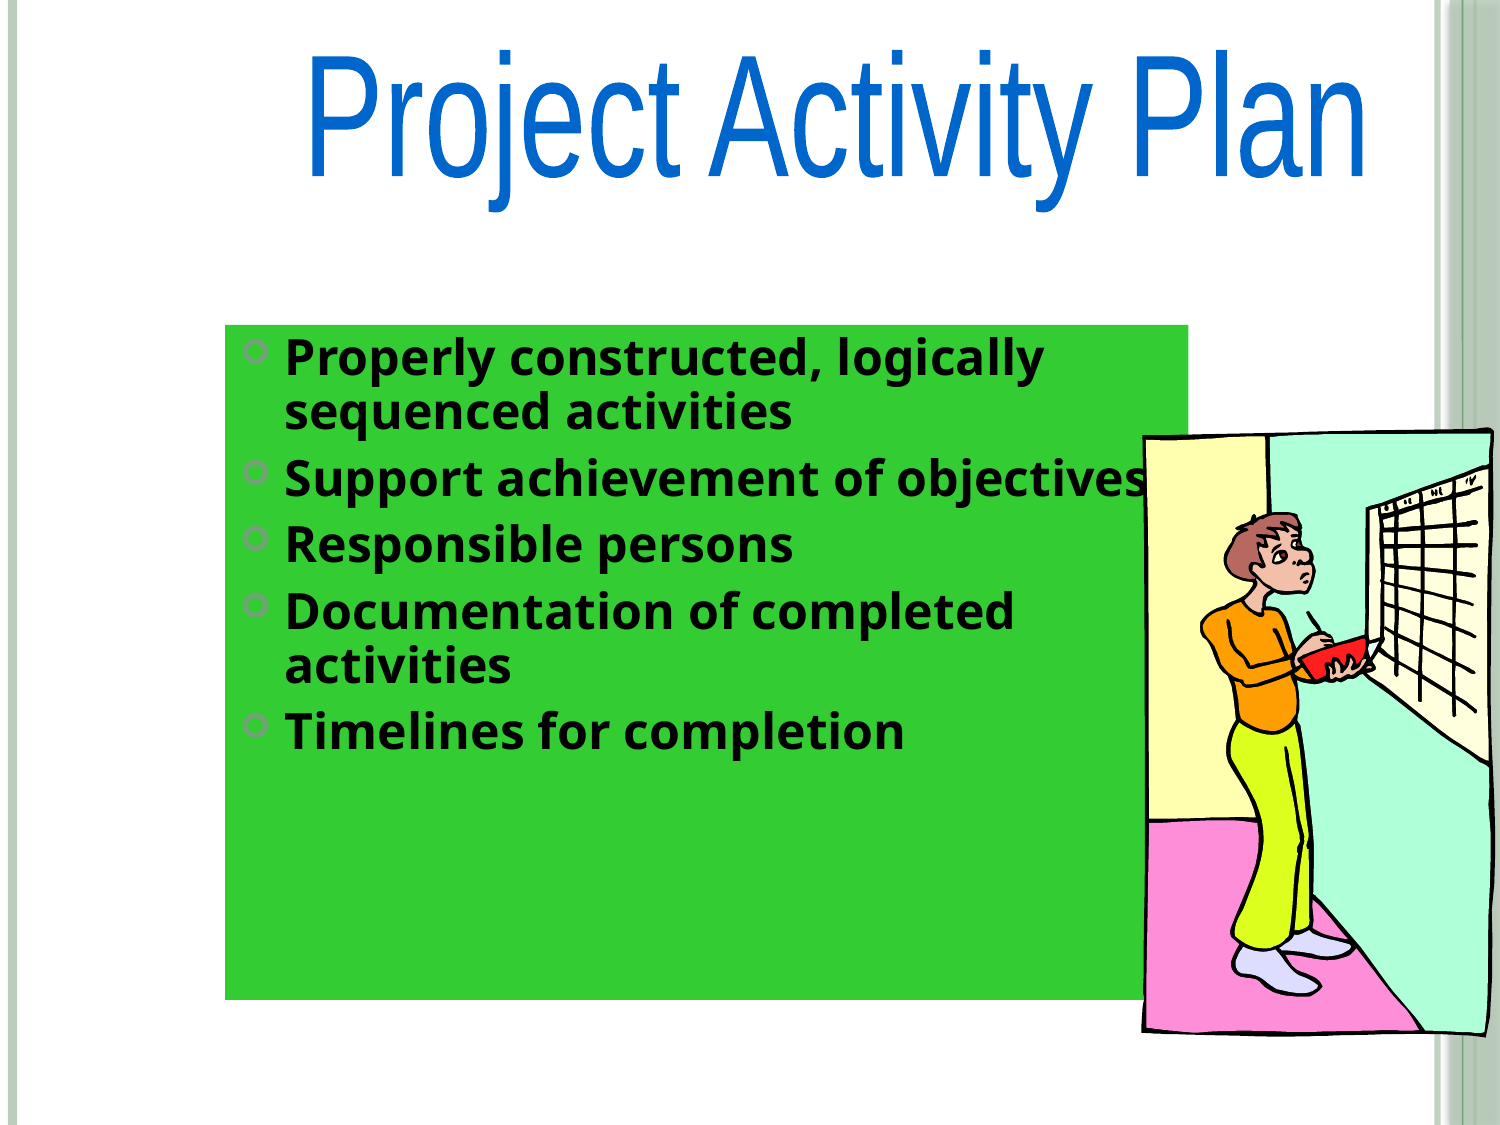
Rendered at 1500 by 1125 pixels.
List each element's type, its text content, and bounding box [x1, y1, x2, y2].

picture [1135, 424, 1500, 1038]
list Properly constructed, logically sequenced activities Support achievement of objectives Responsible persons Documentation of completed activities Timelines for completion [224, 324, 1189, 1001]
